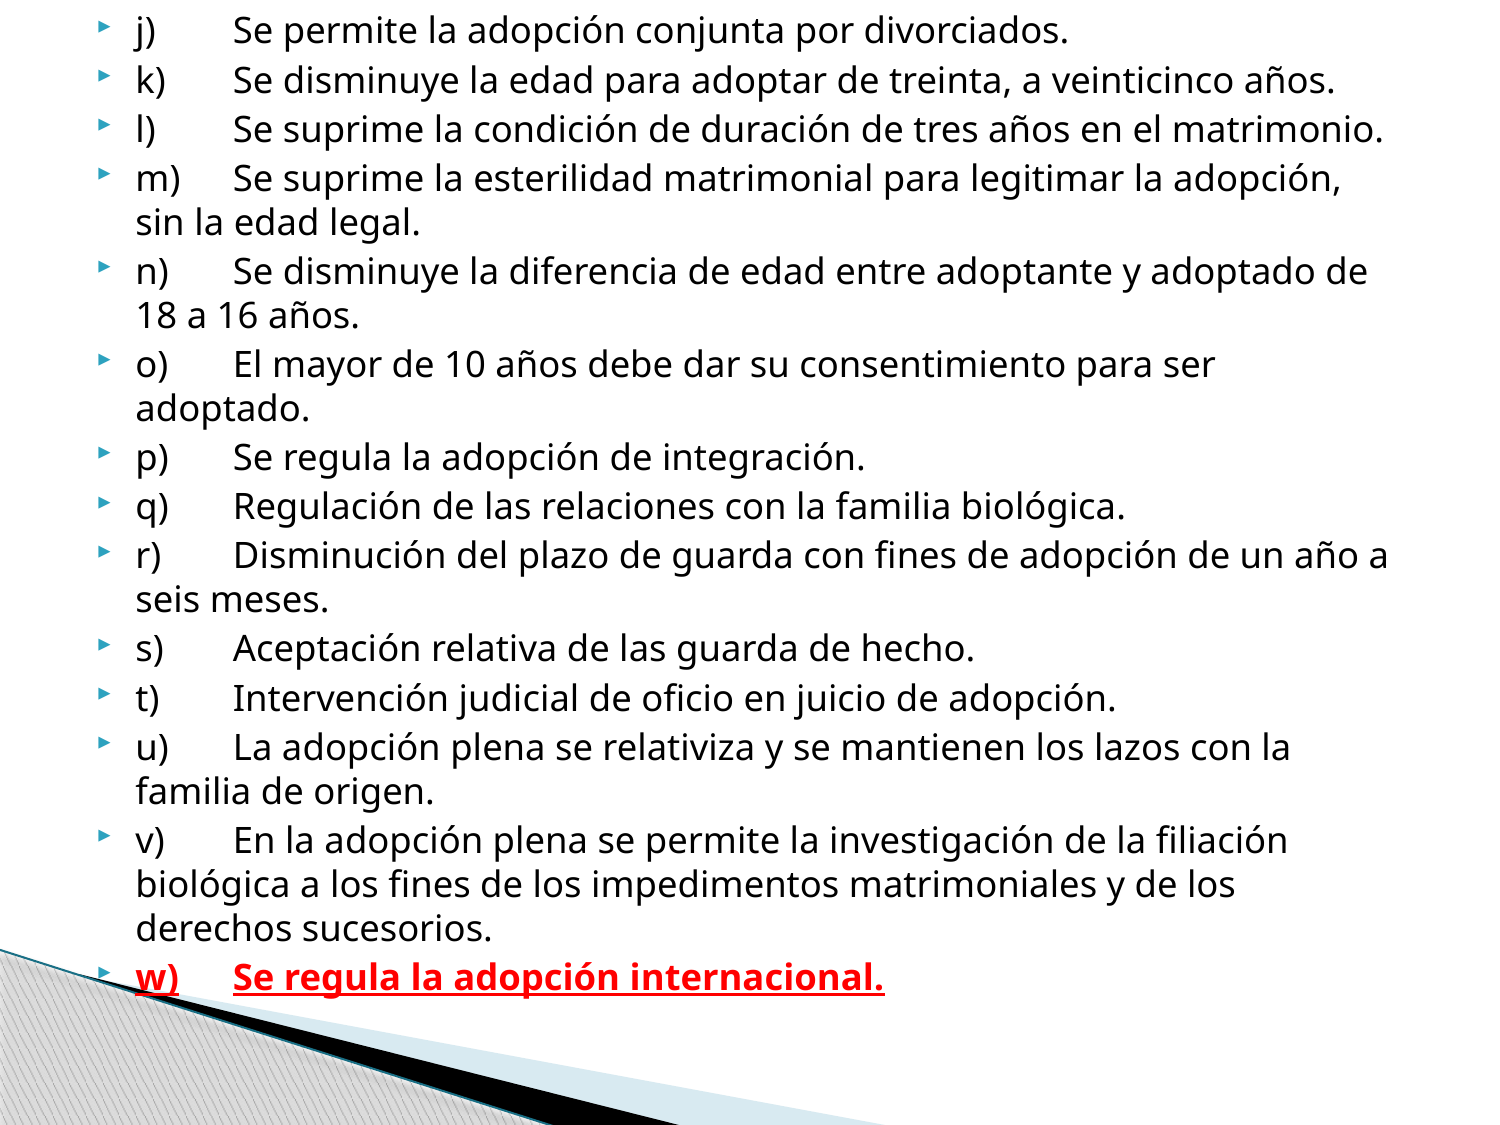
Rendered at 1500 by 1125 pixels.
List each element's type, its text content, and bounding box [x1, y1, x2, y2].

list j) Se permite la adopción conjunta por divorciados. k) Se disminuye la edad para adoptar de treinta, a veinticinco años. l) Se suprime la condición de duración de tres años en el matrimonio. m) Se suprime la esterilidad matrimonial para legitimar la adopción, sin la edad legal. n) Se disminuye la diferencia de edad entre adoptante y adoptado de 18 a 16 años. o) El mayor de 10 años debe dar su consentimiento para ser adoptado. p) Se regula la adopción de integración. q) Regulación de las relaciones con la familia biológica. r) Disminución del plazo de guarda con fines de adopción de un año a seis meses. s) Aceptación relativa de las guarda de hecho. t) Intervención judicial de oficio en juicio de adopción. u) La adopción plena se relativiza y se mantienen los lazos con la familia de origen. v) En la adopción plena se permite la investigación de la filiación biológica a los fines de los impedimentos matrimoniales y de los derechos sucesorios. w) Se regula la adopción internacional. [64, 0, 1415, 1024]
